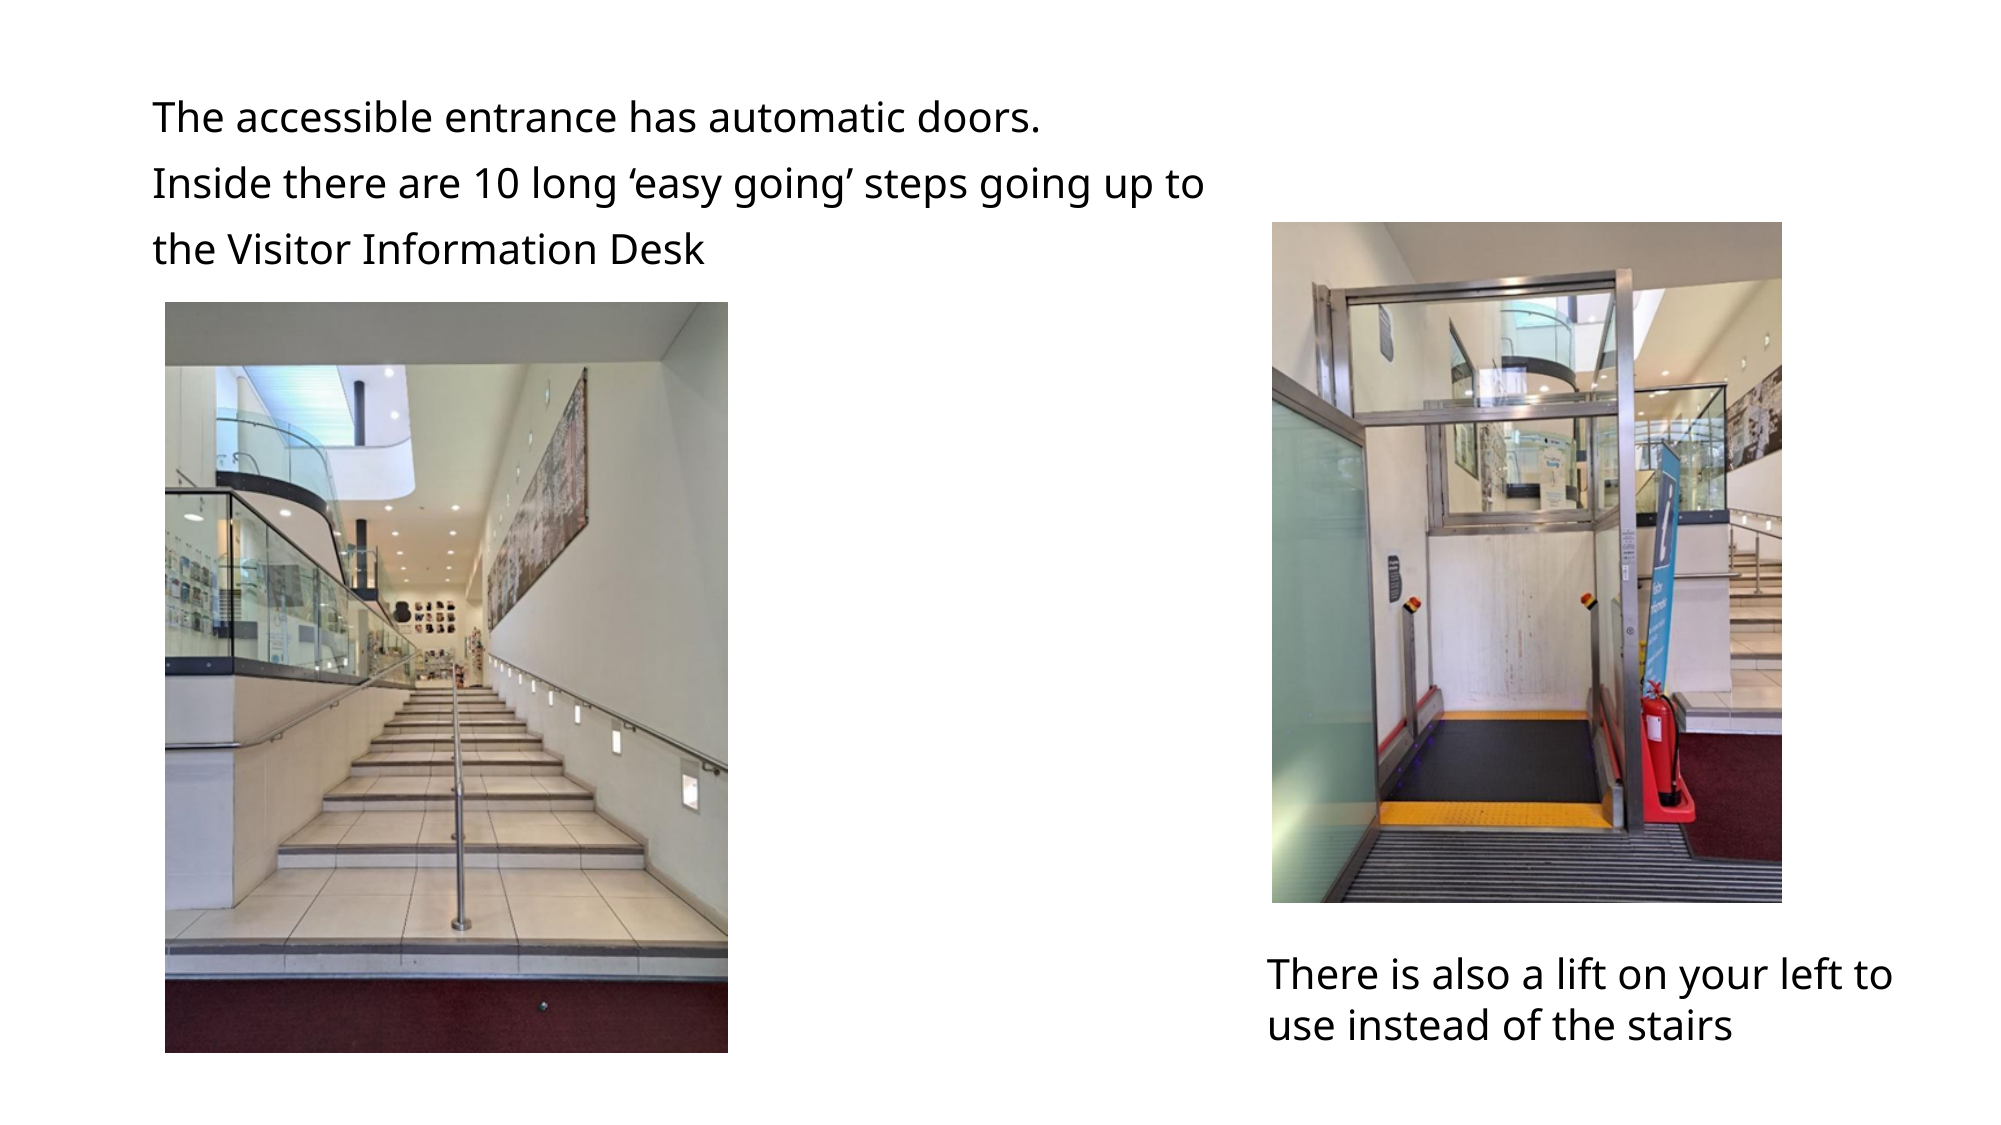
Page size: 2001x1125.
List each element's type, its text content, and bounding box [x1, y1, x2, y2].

picture [165, 302, 728, 1053]
list The accessible entrance has automatic doors. Inside there are 10 long ‘easy going’ steps going up to the Visitor Information Desk [137, 89, 1863, 804]
text_box There is also a lift on your left to use instead of the stairs [1252, 940, 1939, 1056]
picture [1272, 222, 1782, 903]
